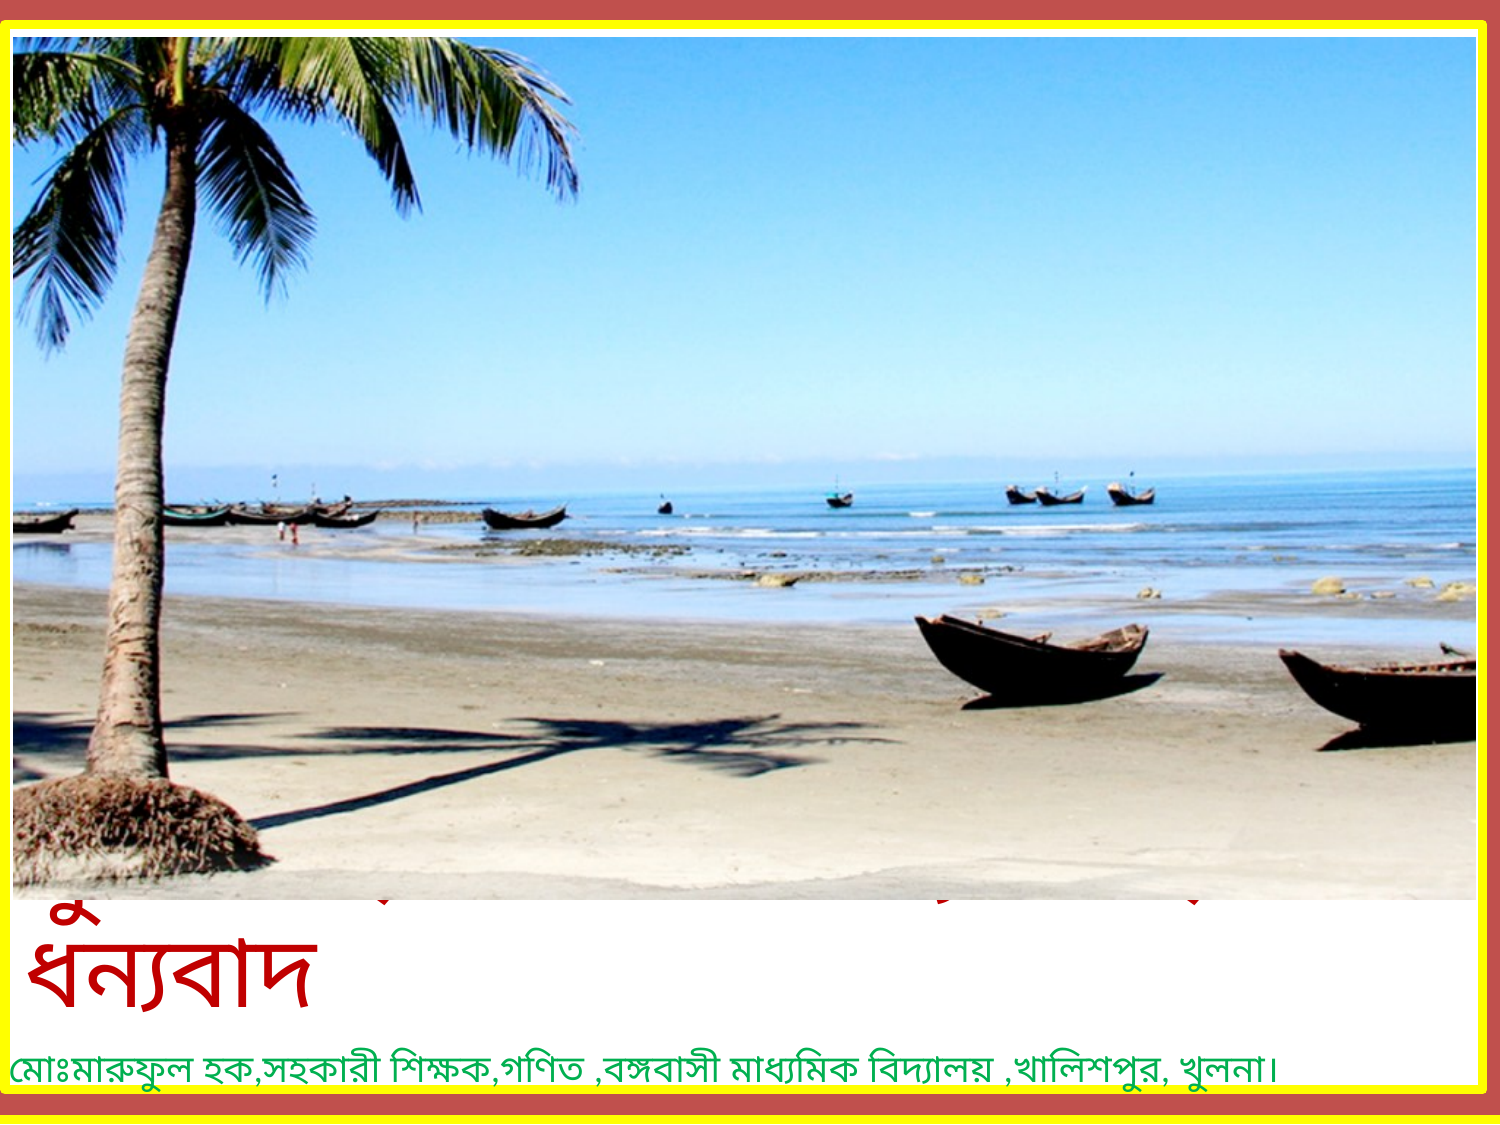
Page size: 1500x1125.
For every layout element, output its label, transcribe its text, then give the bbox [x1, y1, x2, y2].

text_box সুন্দর সহযোগিতার জন্য সবাইকে ধন্যবাদ [13, 909, 1476, 1035]
picture [13, 37, 1477, 901]
